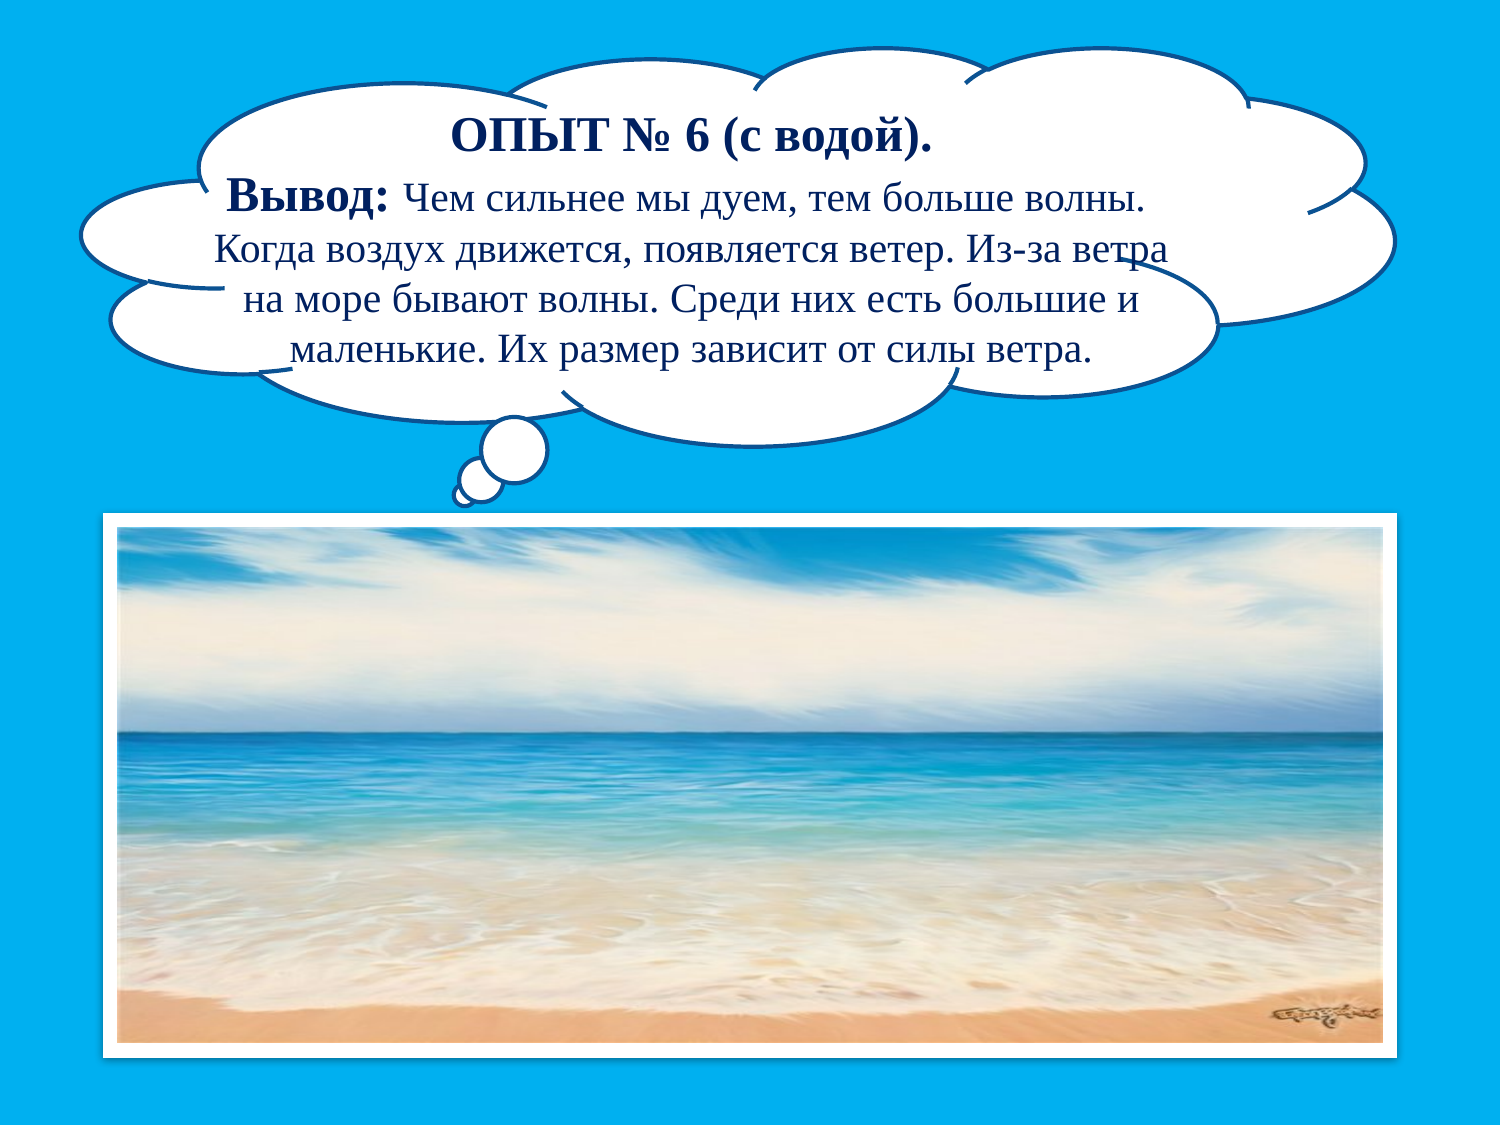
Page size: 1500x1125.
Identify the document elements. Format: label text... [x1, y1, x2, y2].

text_box ОПЫТ № 6 (с водой). Вывод: Чем сильнее мы дуем, тем больше волны. Когда воздух движется, появляется ветер. Из-за ветра на море бывают волны. Среди них есть большие и маленькие. Их размер зависит от силы ветра. [175, 93, 1207, 479]
text_box [78, 180, 175, 369]
text_box [451, 479, 535, 509]
text_box [298, 46, 1398, 354]
picture [116, 527, 1383, 1044]
